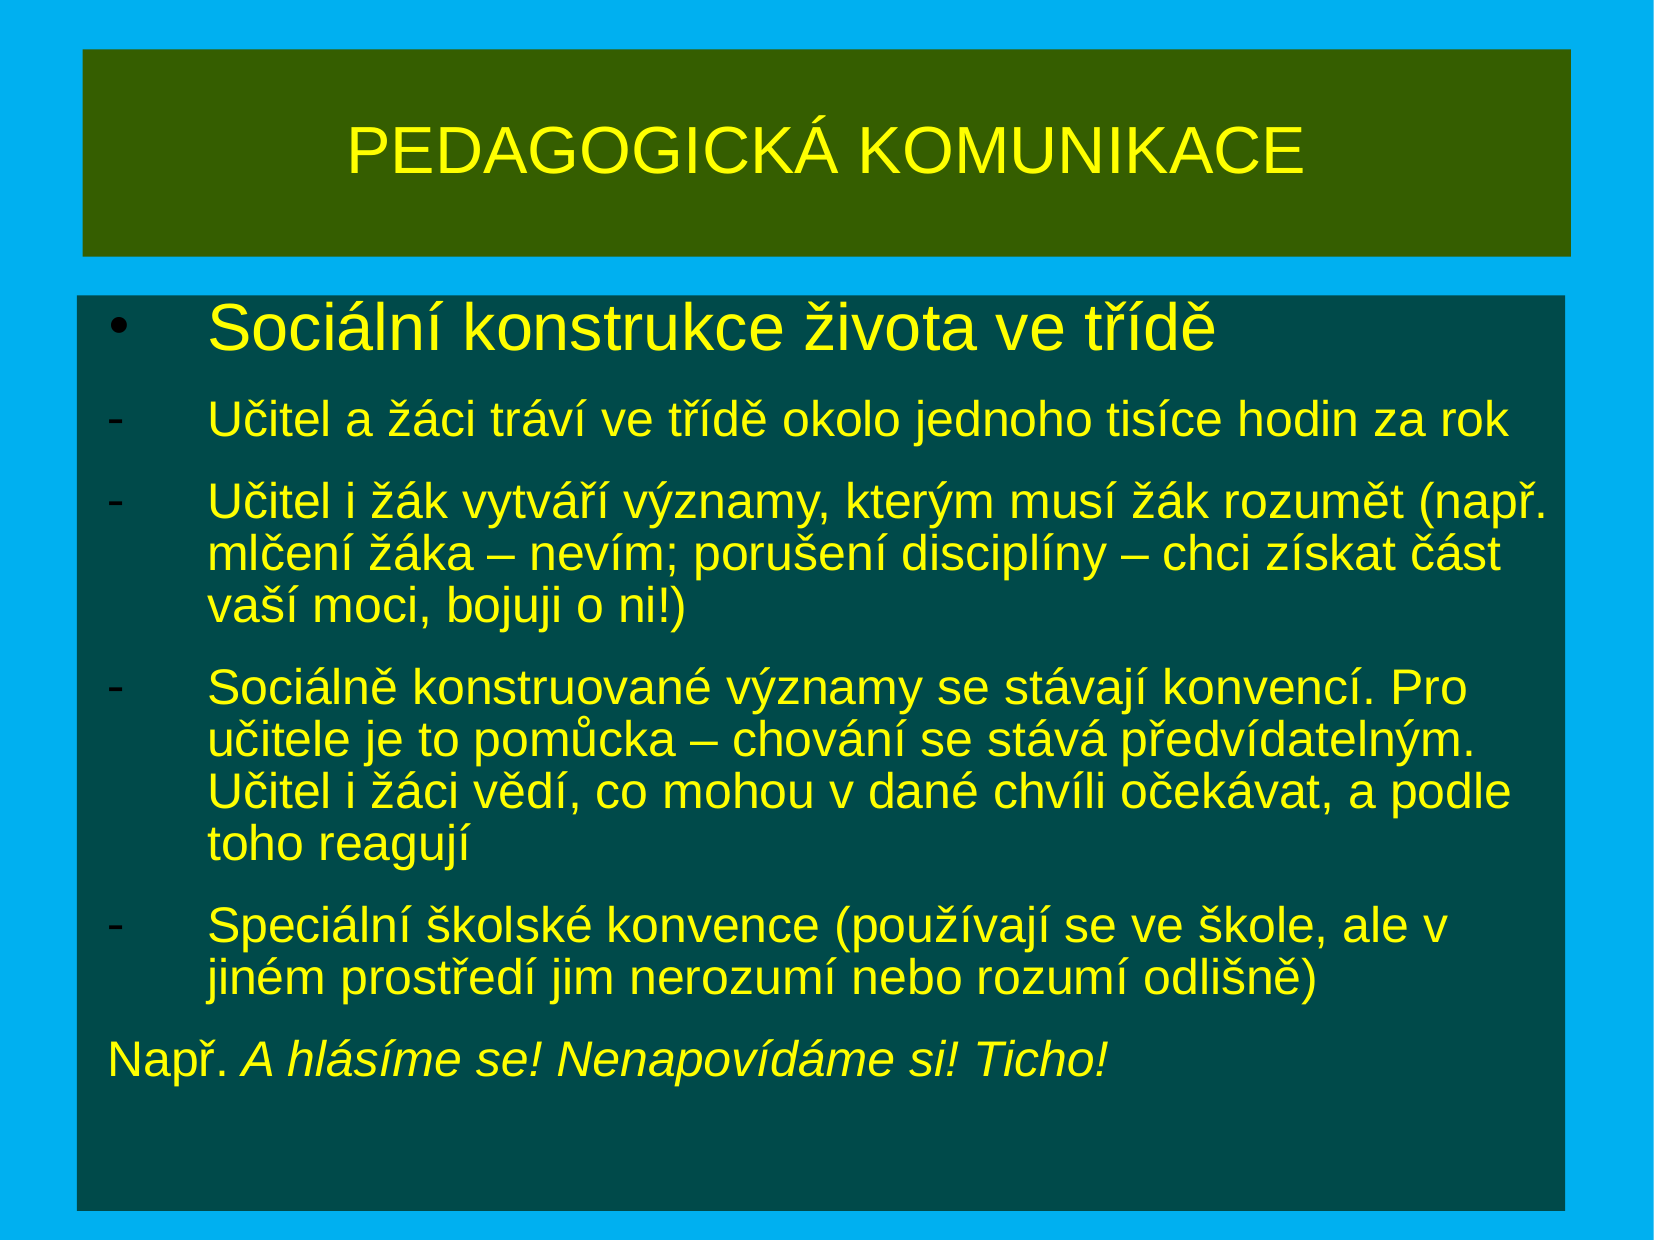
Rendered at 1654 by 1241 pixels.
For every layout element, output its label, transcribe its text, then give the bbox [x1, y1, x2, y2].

title PEDAGOGICKÁ KOMUNIKACE [82, 49, 1571, 257]
list Sociální konstrukce života ve třídě Učitel a žáci tráví ve třídě okolo jednoho tisíce hodin za rok Učitel i žák vytváří významy, kterým musí žák rozumět (např. mlčení žáka – nevím; porušení disciplíny – chci získat část vaší moci, bojuji o ni!) Sociálně konstruované významy se stávají konvencí. Pro učitele je to pomůcka – chování se stává předvídatelným. Učitel i žáci vědí, co mohou v dané chvíli očekávat, a podle toho reagují Speciální školské konvence (používají se ve škole, ale v jiném prostředí jim nerozumí nebo rozumí odlišně) Např. A hlásíme se! Nenapovídáme si! Ticho! [76, 295, 1566, 1211]
